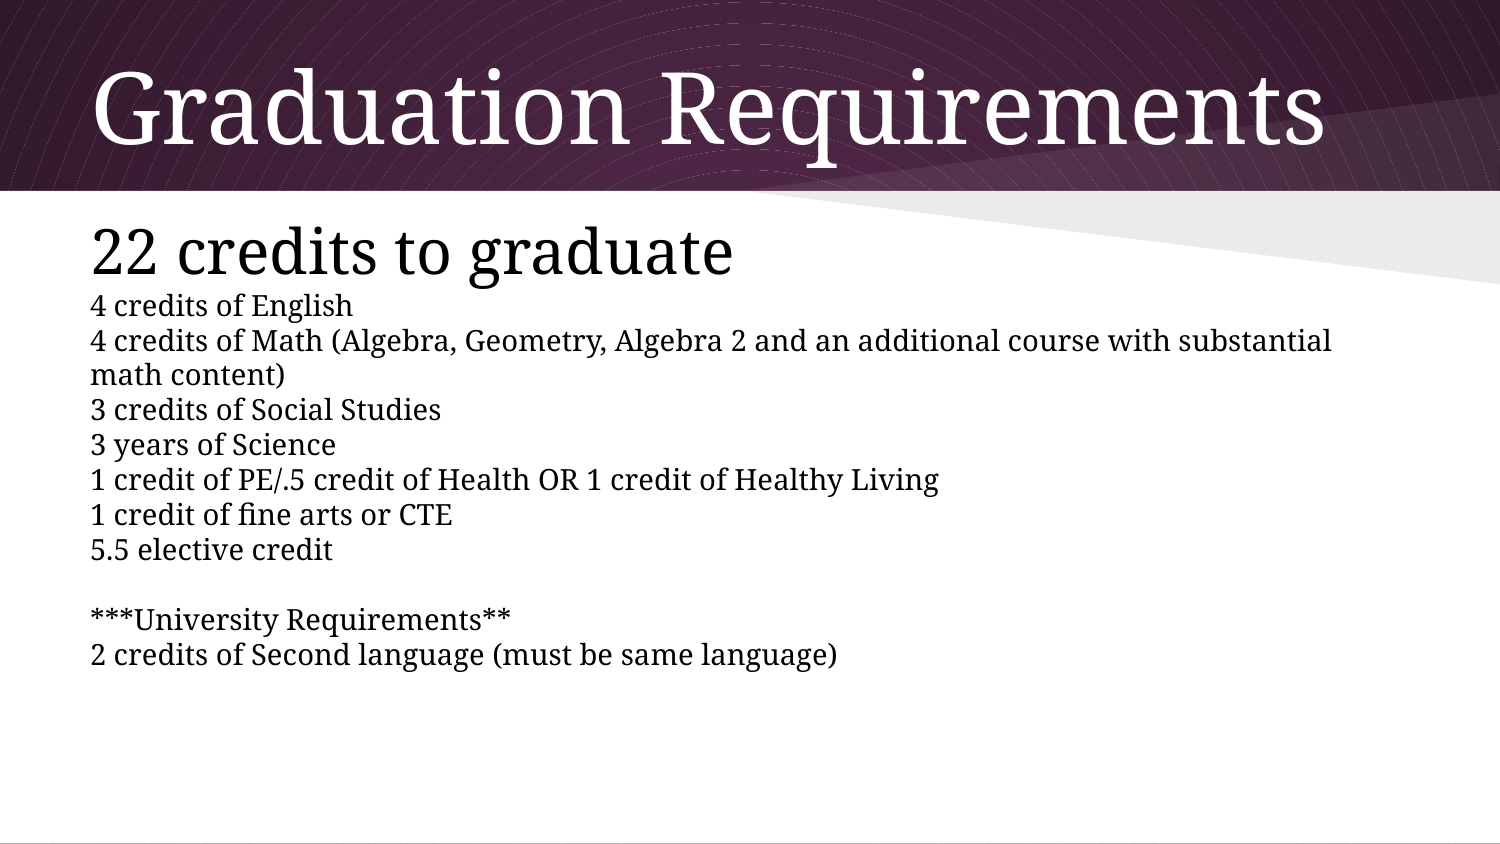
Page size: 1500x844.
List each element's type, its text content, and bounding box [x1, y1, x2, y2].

title Graduation Requirements [75, 33, 1425, 175]
list 22 credits to graduate 4 credits of English 4 credits of Math (Algebra, Geometry, Algebra 2 and an additional course with substantial math content) 3 credits of Social Studies 3 years of Science 1 credit of PE/.5 credit of Health OR 1 credit of Healthy Living 1 credit of fine arts or CTE 5.5 elective credit ***University Requirements** 2 credits of Second language (must be same language) [75, 196, 1425, 808]
